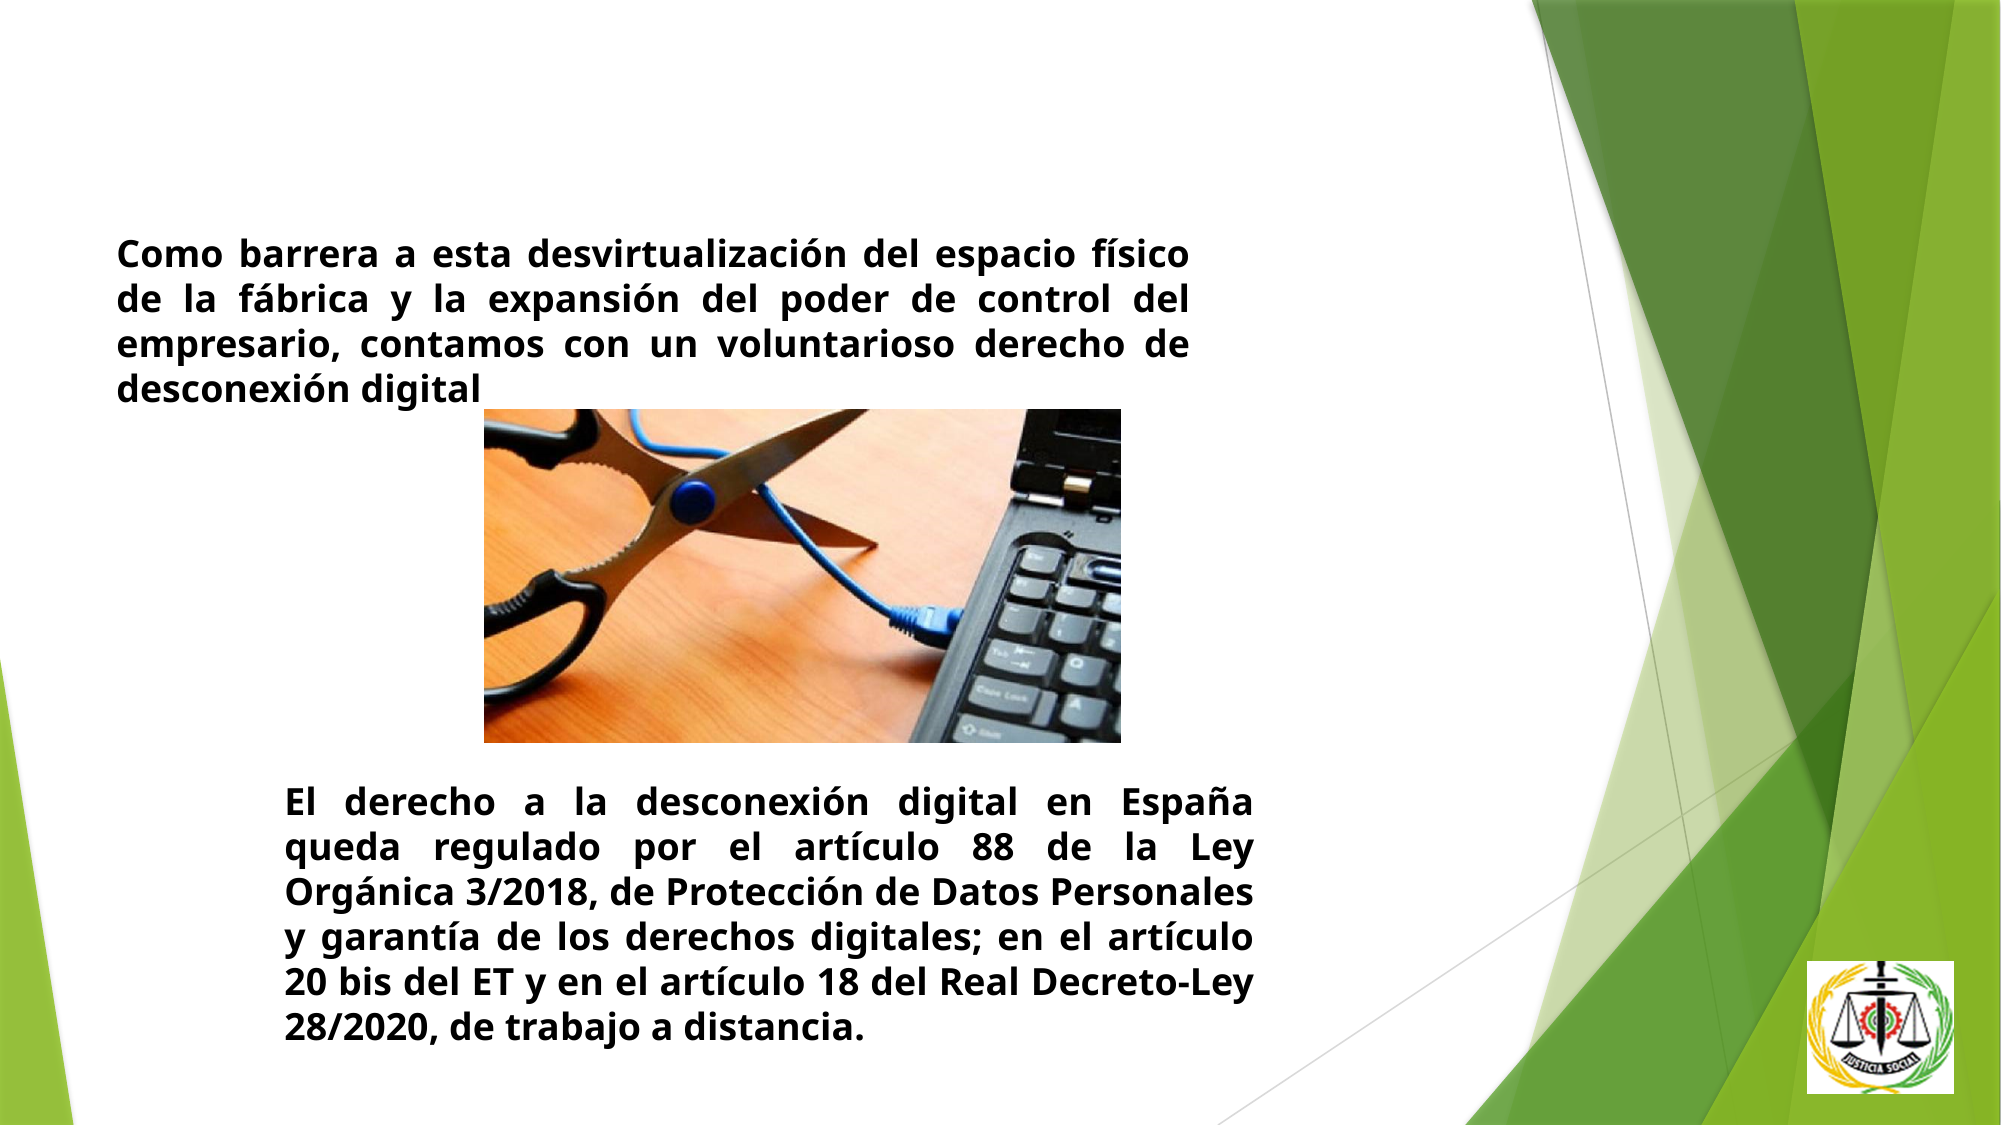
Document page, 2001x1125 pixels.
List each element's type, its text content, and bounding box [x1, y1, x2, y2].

picture [483, 409, 1122, 744]
picture [1807, 960, 1955, 1095]
text_box Como barrera a esta desvirtualización del espacio físico de la fábrica y la expansión del poder de control del empresario, contamos con un voluntarioso derecho de desconexión digital [101, 222, 1207, 418]
text_box El derecho a la desconexión digital en España queda regulado por el artículo 88 de la Ley Orgánica 3/2018, de Protección de Datos Personales y garantía de los derechos digitales; en el artículo 20 bis del ET y en el artículo 18 del Real Decreto-Ley 28/2020, de trabajo a distancia. [269, 770, 1271, 1056]
